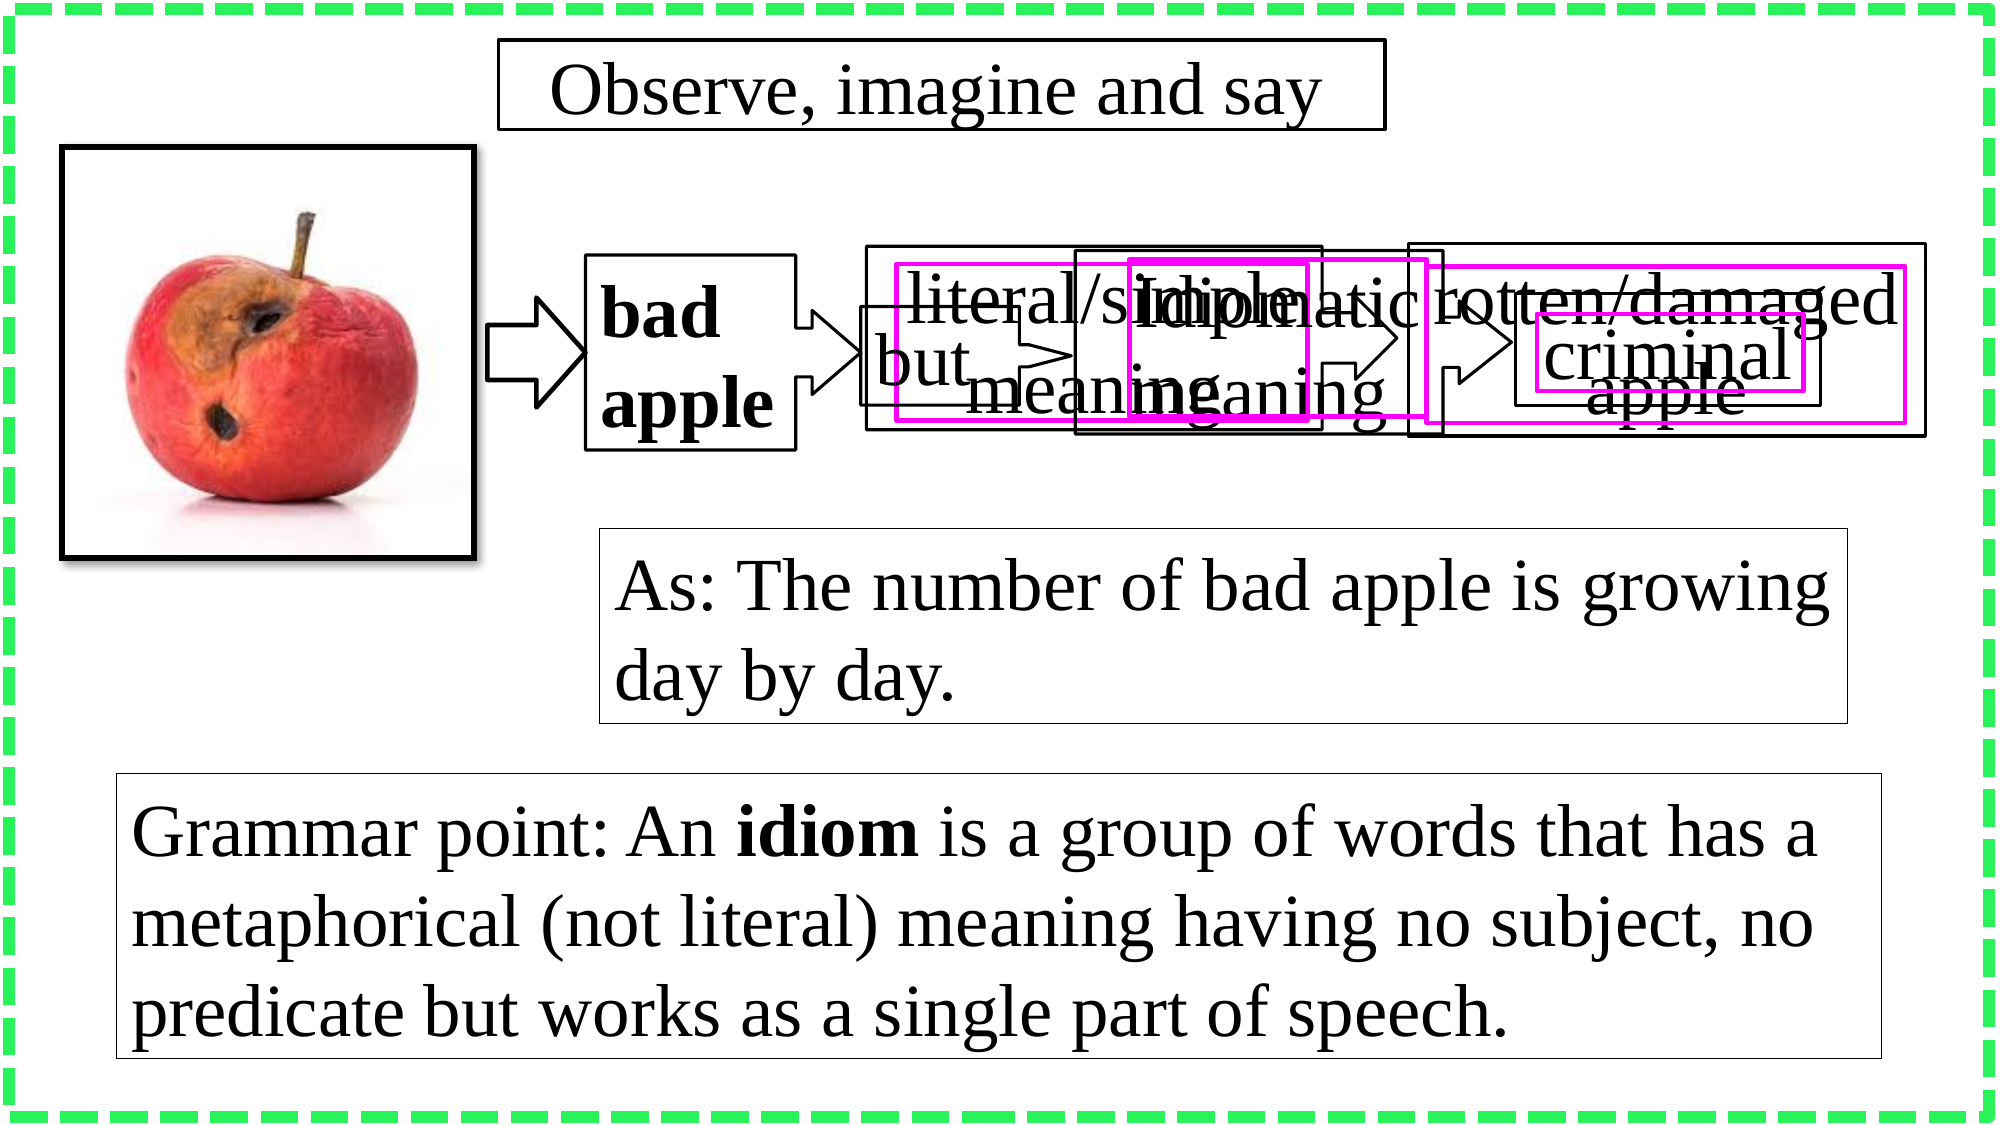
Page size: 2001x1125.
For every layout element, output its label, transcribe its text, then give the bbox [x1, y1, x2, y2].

text_box Observe, imagine and say [497, 38, 1387, 131]
text_box but [859, 304, 1073, 407]
text_box As: The number of bad apple is growing day by day. [599, 528, 1848, 724]
text_box [1128, 258, 1428, 418]
text_box literal/simple meaning [864, 407, 1073, 432]
text_box [895, 357, 1073, 422]
text_box [1535, 312, 1805, 393]
text_box criminal [1514, 292, 1822, 407]
text_box bad apple [583, 253, 859, 452]
text_box Grammar point: An idiom is a group of words that has a metaphorical (not literal) meaning having no subject, no predicate but works as a single part of speech. [116, 773, 1882, 1059]
text_box Idiomatic meaning [1073, 248, 1514, 436]
picture [64, 149, 471, 556]
text_box [8, 8, 1991, 1118]
text_box [895, 262, 1073, 354]
text_box rotten/damaged apple [1407, 242, 1927, 438]
text_box [485, 296, 583, 409]
text_box [1445, 265, 1907, 424]
text_box literal/simple meaning [864, 244, 1324, 304]
